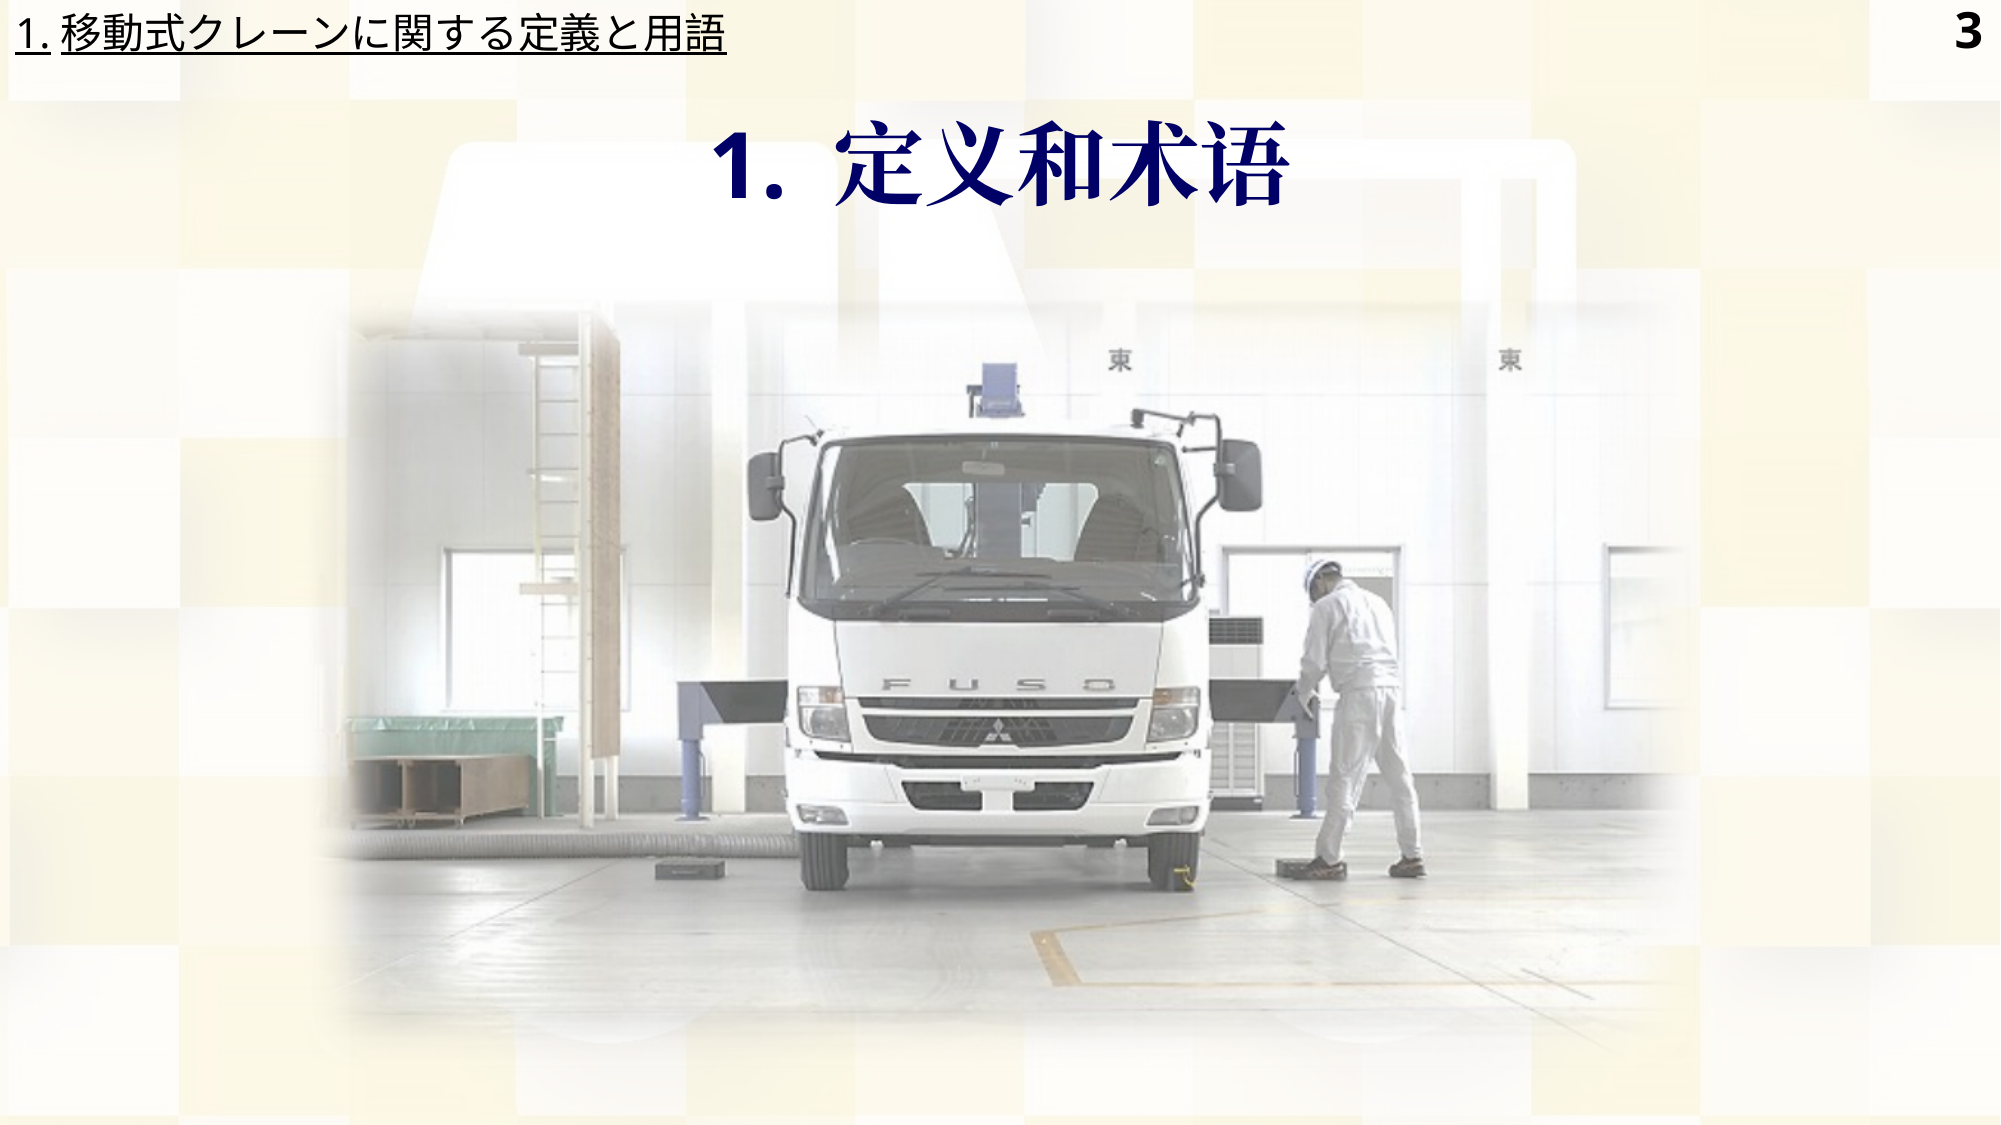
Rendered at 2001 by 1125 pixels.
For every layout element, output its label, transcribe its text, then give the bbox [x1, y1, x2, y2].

text_box 1.移動式クレーンに関する定義と用語 [0, 6, 766, 65]
text_box 1. 定义和术语 [10, 91, 1990, 233]
picture [302, 285, 1698, 1070]
slide_number 2 [1548, 2, 1999, 63]
